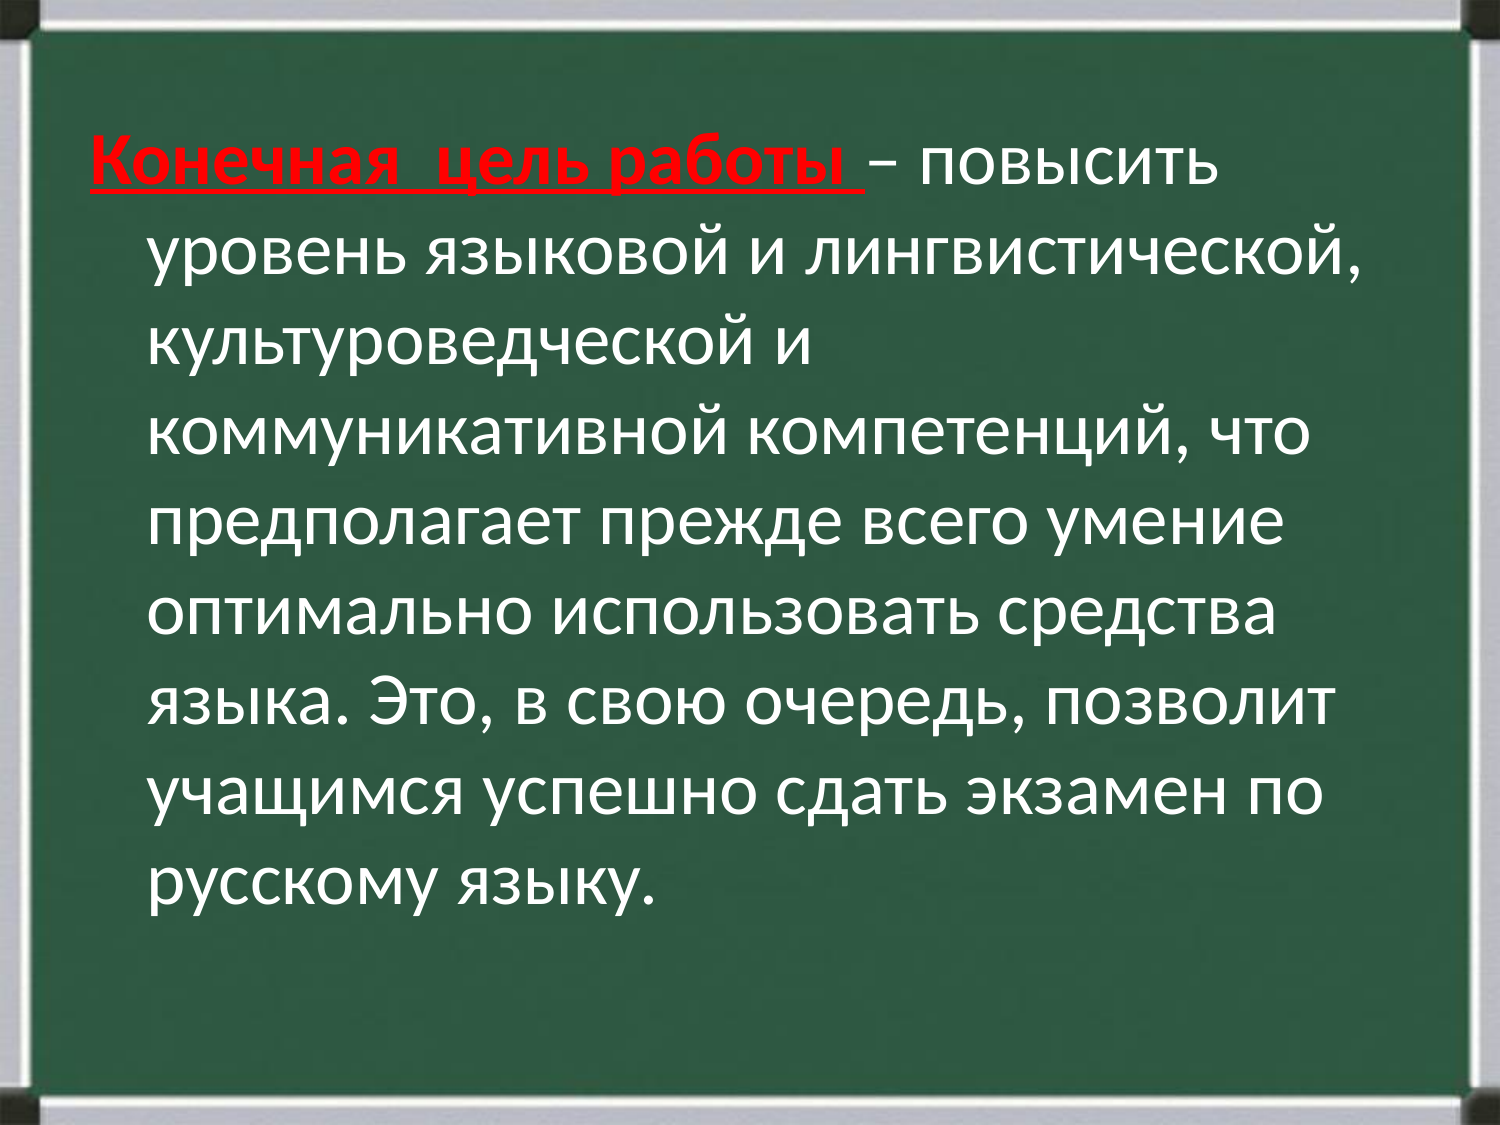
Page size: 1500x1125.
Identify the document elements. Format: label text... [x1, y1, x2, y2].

list Конечная цель работы – повысить уровень языковой и лингвистической, культуроведческой и коммуникативной компетенций, что предполагает прежде всего умение оптимально использовать средства языка. Это, в свою очередь, позволит учащимся успешно сдать экзамен по русскому языку. [74, 101, 1426, 1006]
picture [0, 0, 1500, 1125]
